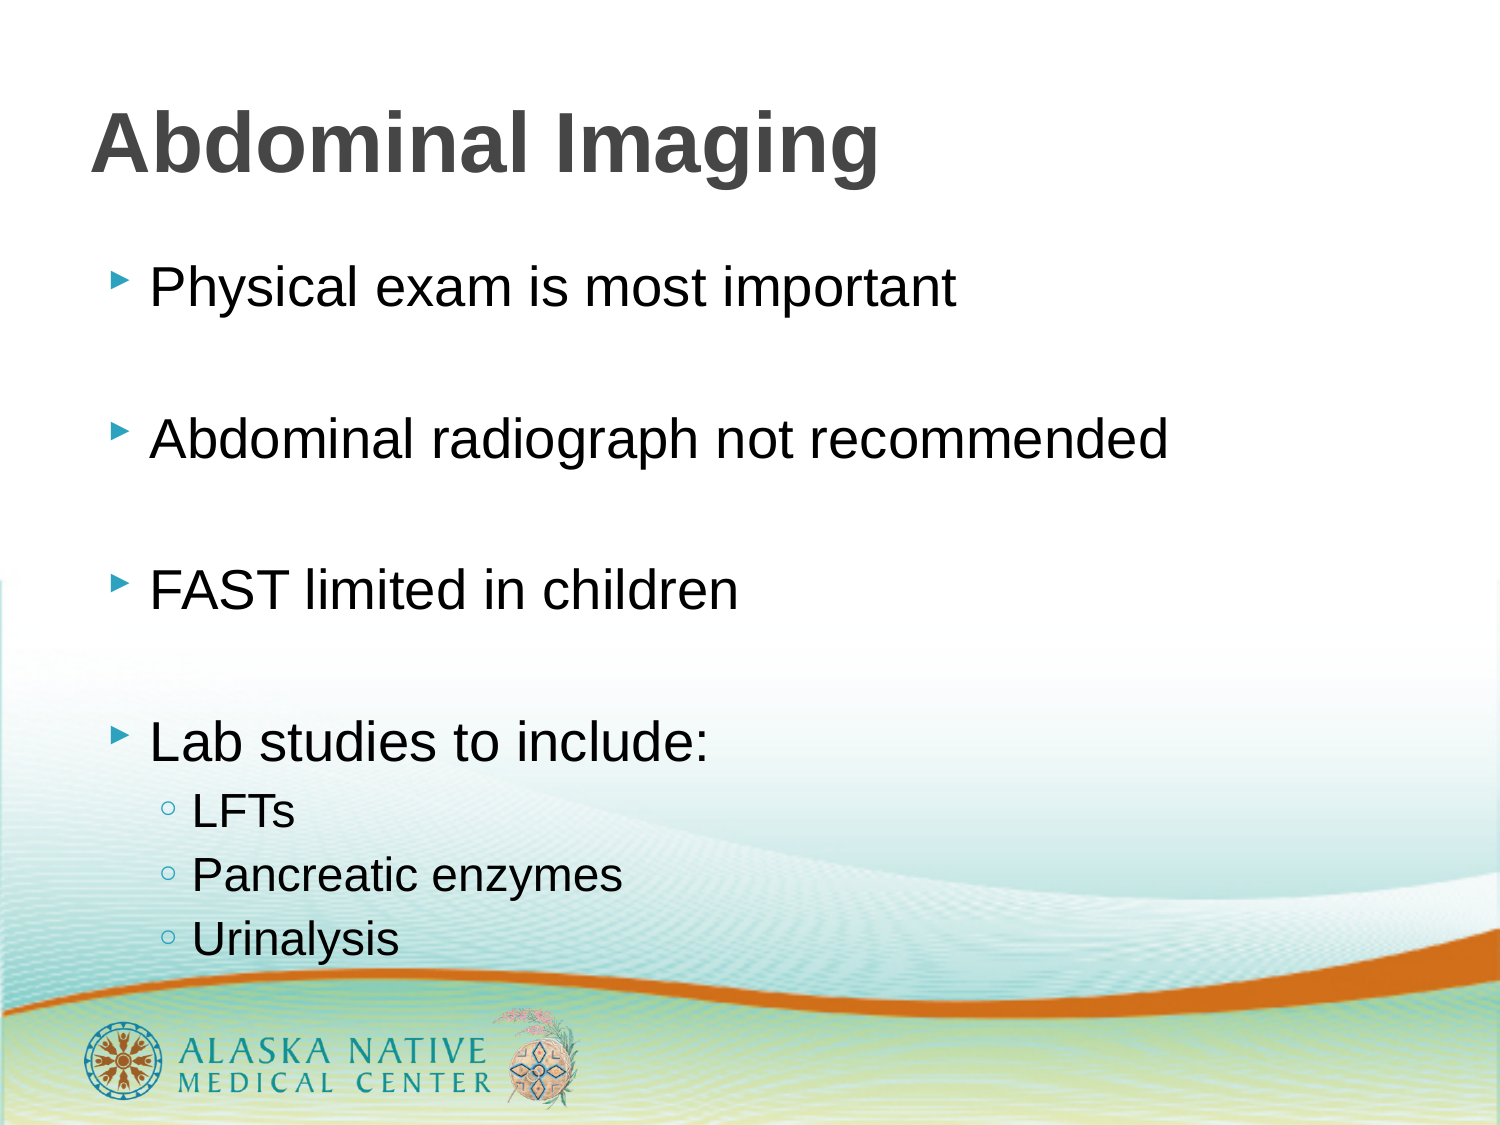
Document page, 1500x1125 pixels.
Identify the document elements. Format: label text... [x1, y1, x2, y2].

list Physical exam is most important Abdominal radiograph not recommended FAST limited in children Lab studies to include: LFTs Pancreatic enzymes Urinalysis [75, 243, 1425, 986]
picture [0, 510, 1500, 1125]
title Abdominal Imaging [75, 45, 1425, 233]
